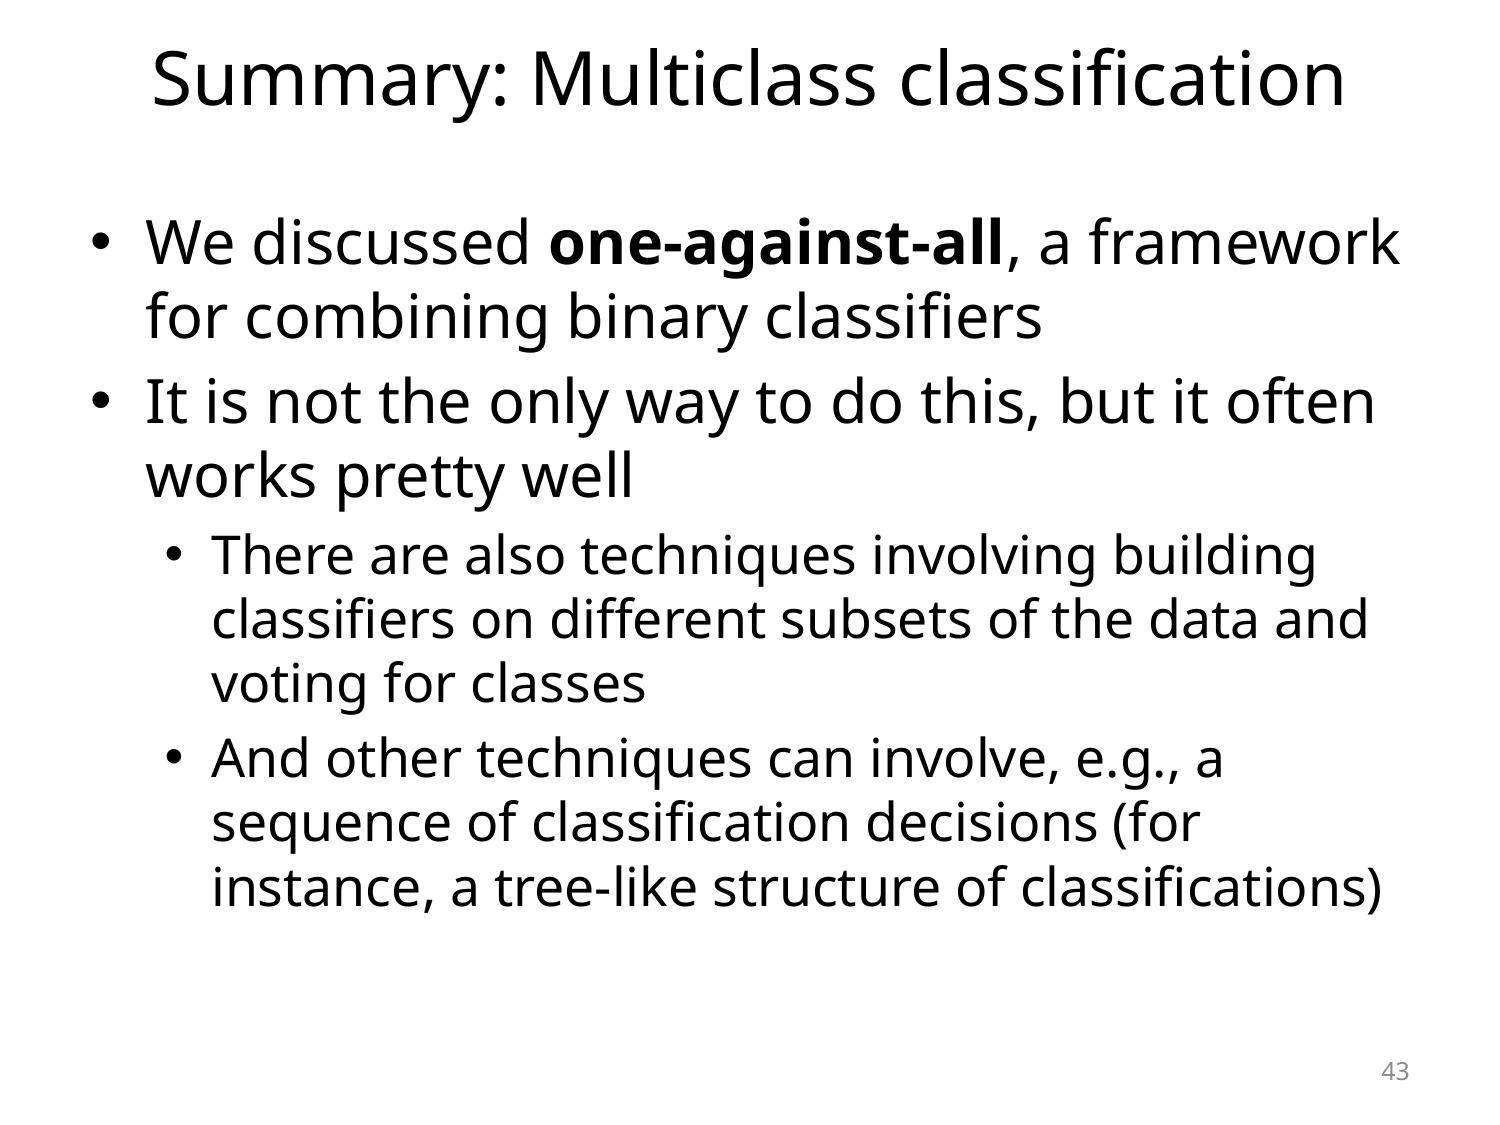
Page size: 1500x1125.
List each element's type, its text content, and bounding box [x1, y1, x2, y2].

slide_number 43 [1074, 1042, 1425, 1103]
title Summary: Multiclass classification [75, 0, 1425, 152]
list We discussed one-against-all, a framework for combining binary classifiers It is not the only way to do this, but it often works pretty well There are also techniques involving building classifiers on different subsets of the data and voting for classes And other techniques can involve, e.g., a sequence of classification decisions (for instance, a tree-like structure of classifications) [75, 195, 1425, 1011]
